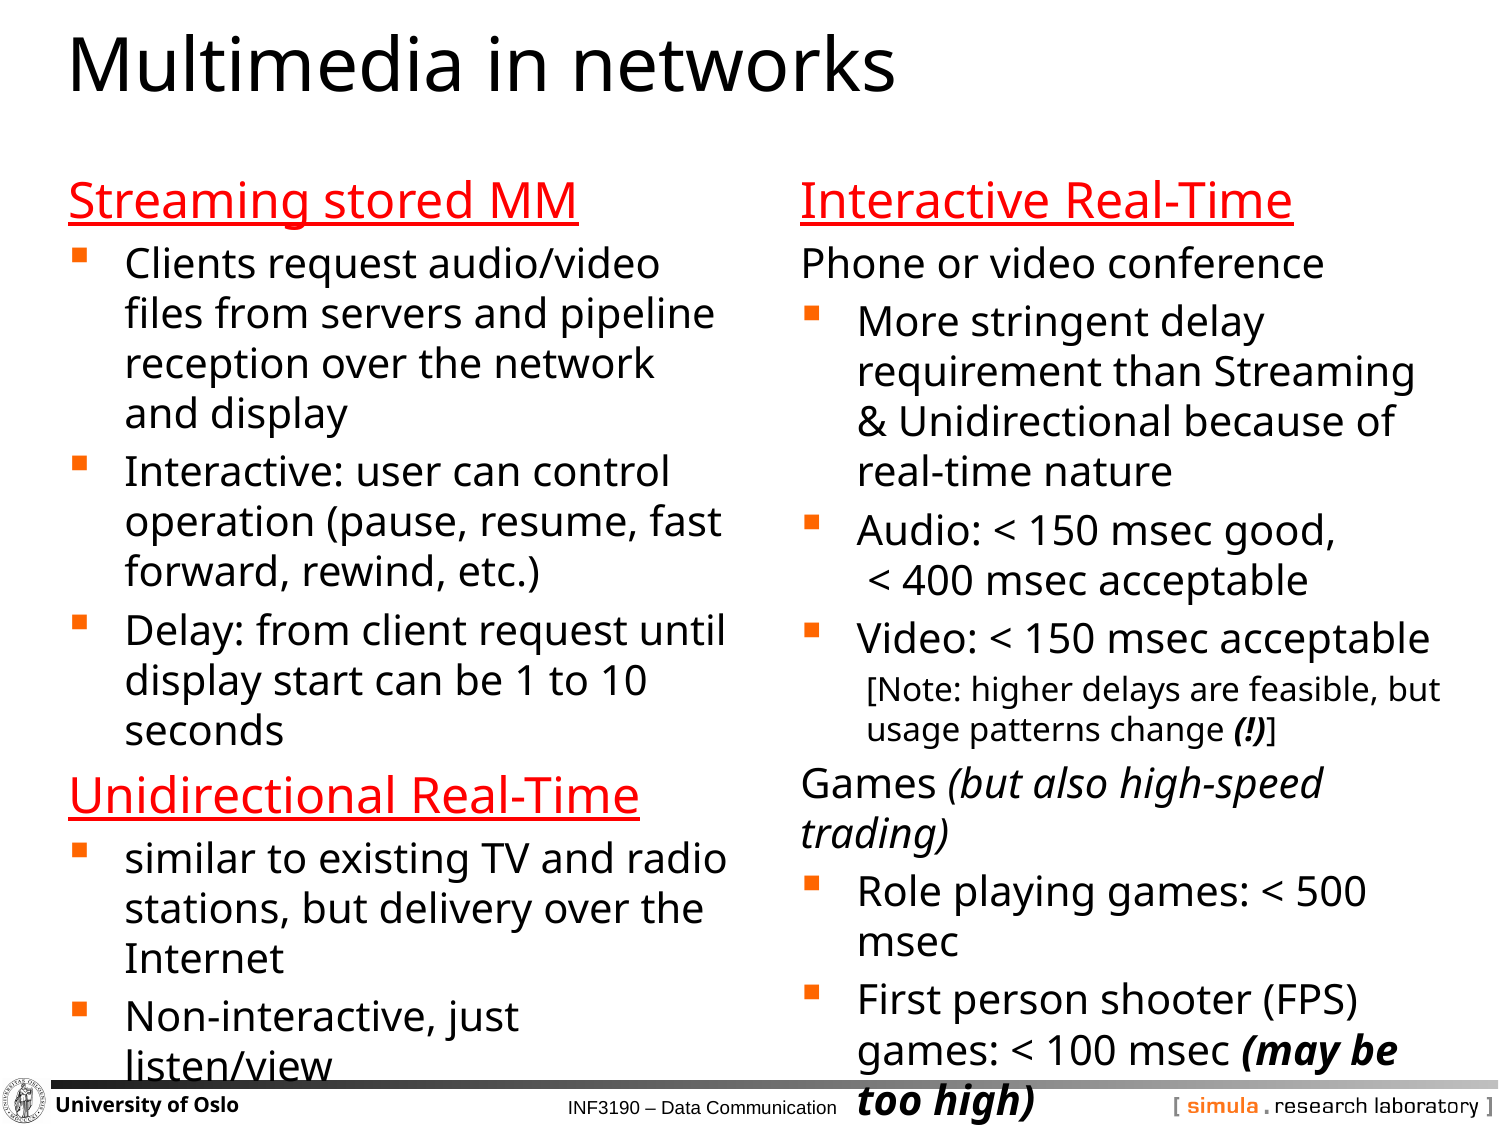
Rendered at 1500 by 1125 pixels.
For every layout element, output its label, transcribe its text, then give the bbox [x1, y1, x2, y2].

title Multimedia in networks [51, 20, 1495, 114]
list Streaming stored MM Clients request audio/video files from servers and pipeline reception over the network and display Interactive: user can control operation (pause, resume, fast forward, rewind, etc.) Delay: from client request until display start can be 1 to 10 seconds Unidirectional Real-Time similar to existing TV and radio stations, but delivery over the Internet Non-interactive, just listen/view [52, 160, 739, 1048]
list Interactive Real-Time Phone or video conference More stringent delay requirement than Streaming & Unidirectional because of real-time nature Audio: < 150 msec good, < 400 msec acceptable Video: < 150 msec acceptable [Note: higher delays are feasible, but usage patterns change (!)] Games (but also high-speed trading) Role playing games: < 500 msec First person shooter (FPS) games: < 100 msec (may be too high) Cloud gaming FPS: < 40 msec (estimated) [785, 160, 1464, 1048]
picture [1171, 1093, 1495, 1121]
picture [2, 1078, 51, 1124]
